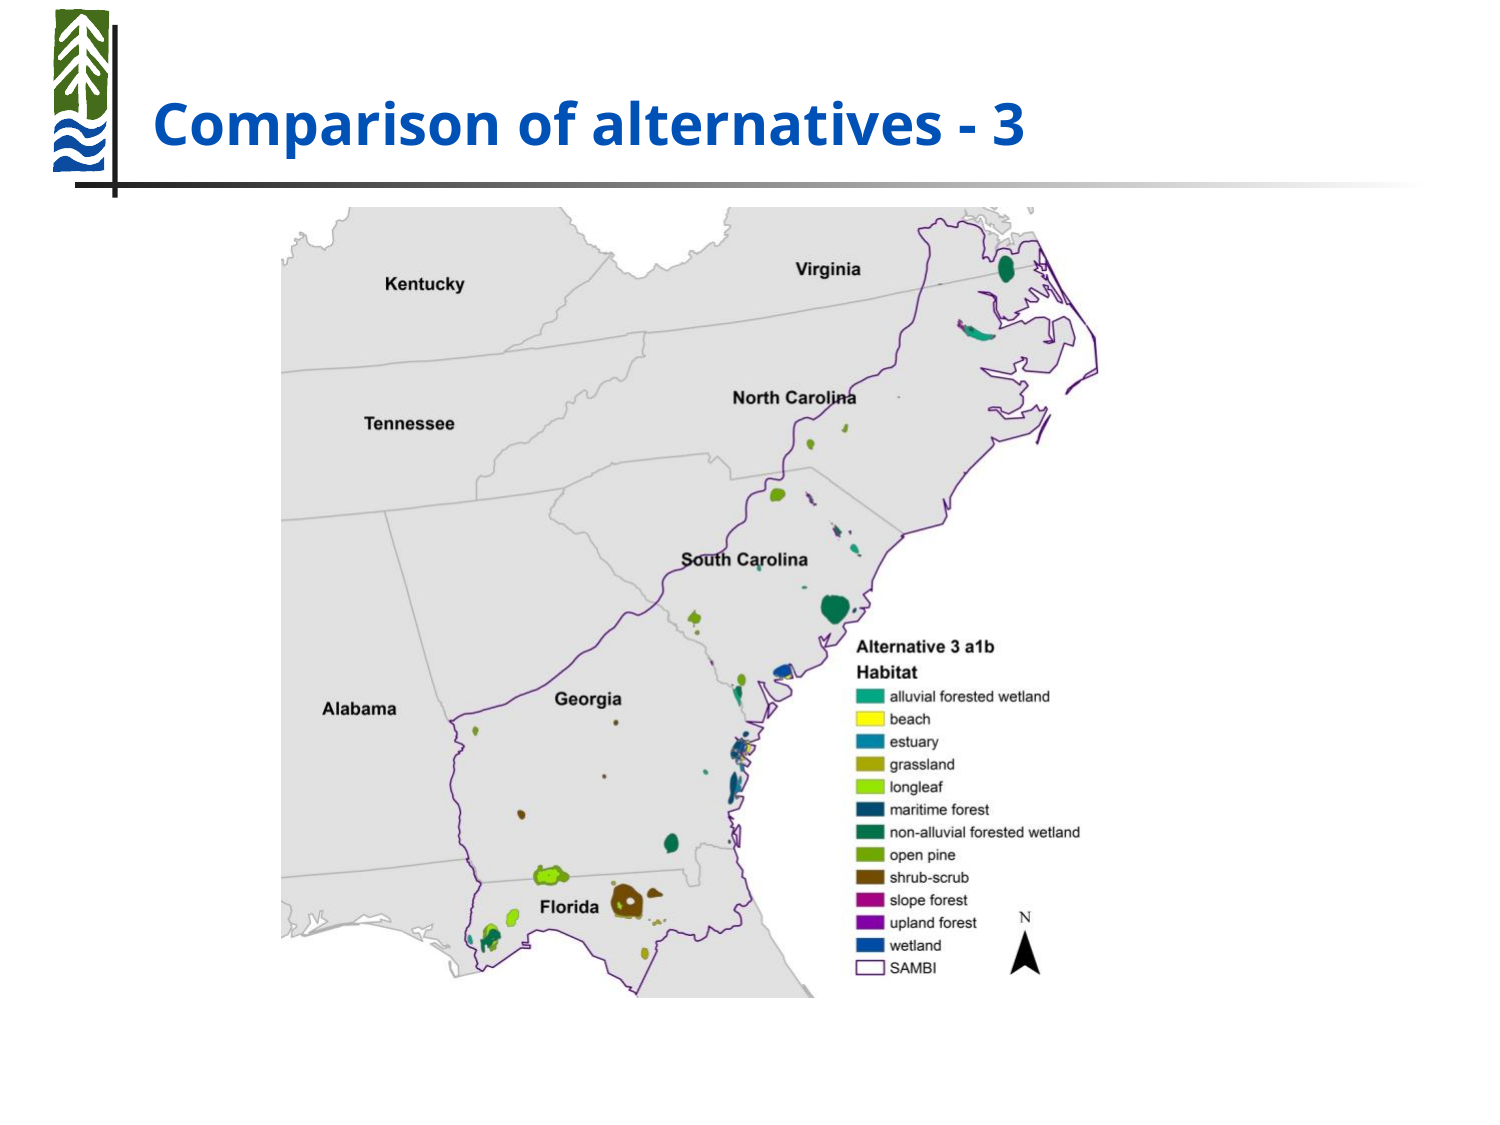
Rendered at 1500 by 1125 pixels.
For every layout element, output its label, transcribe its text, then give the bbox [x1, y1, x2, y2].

picture [50, 8, 111, 175]
title Comparison of alternatives - 3 [137, 37, 1426, 166]
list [281, 207, 1257, 999]
